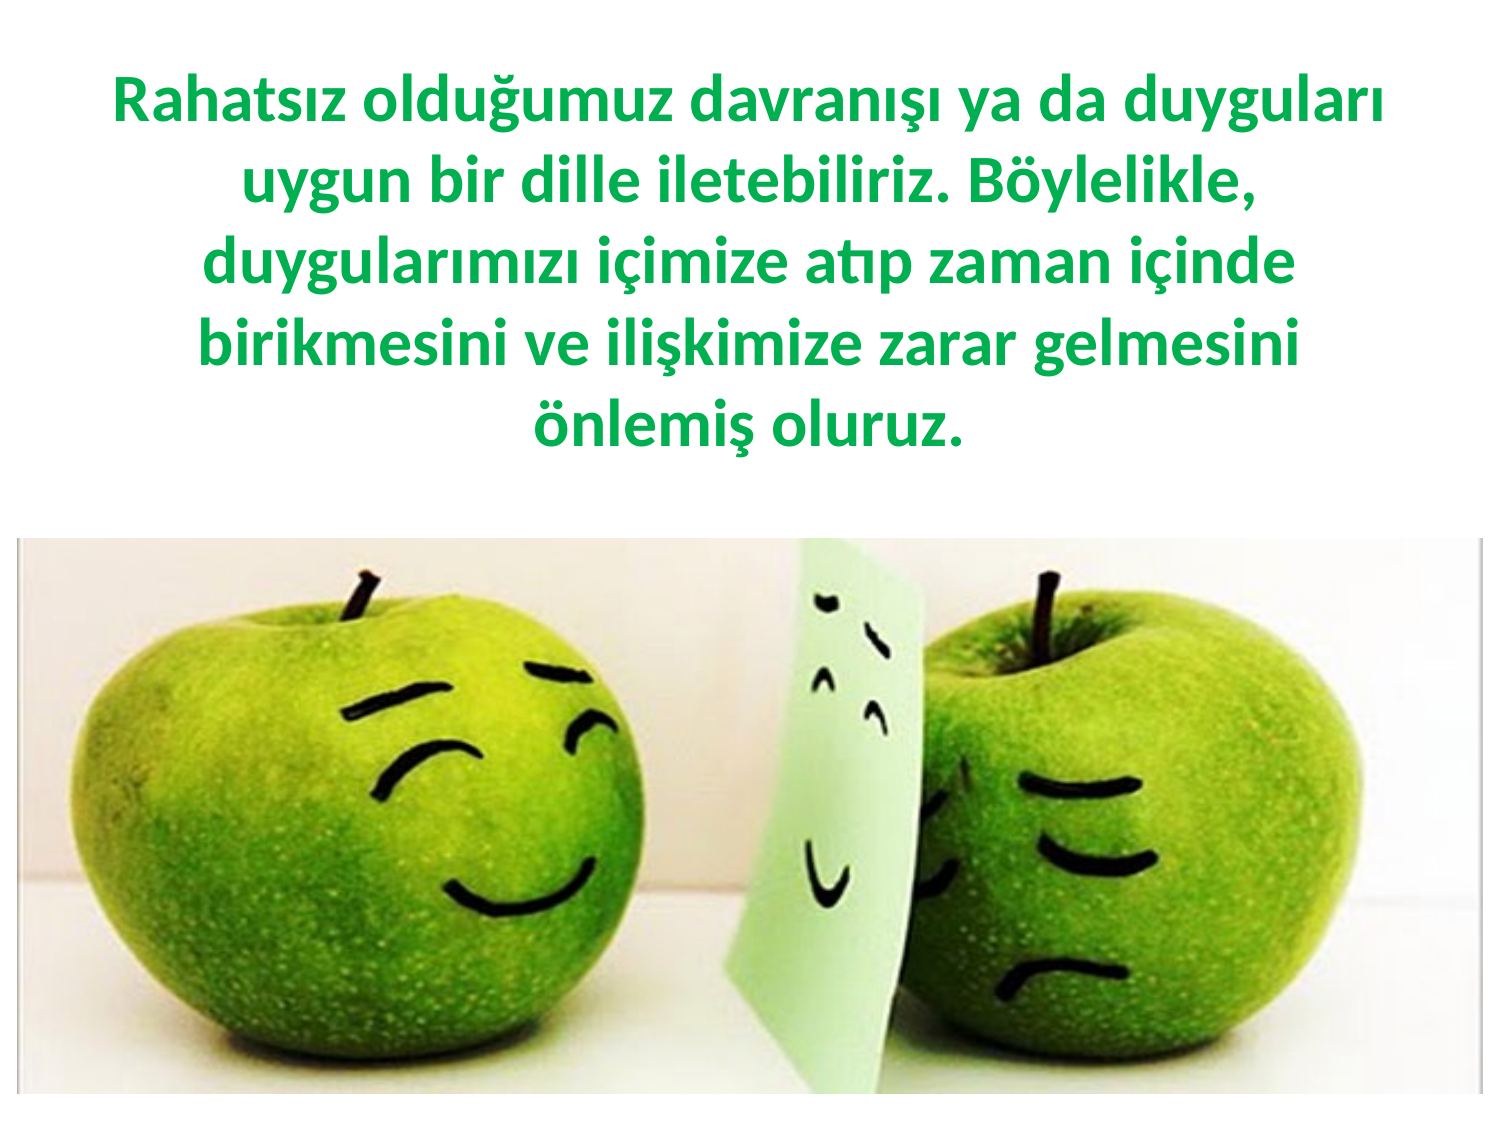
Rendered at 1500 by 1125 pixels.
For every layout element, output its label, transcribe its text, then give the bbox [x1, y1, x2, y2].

title Rahatsız olduğumuz davranışı ya da duyguları uygun bir dille iletebiliriz. Böylelikle, duygularımızı içimize atıp zaman içinde birikmesini ve ilişkimize zarar gelmesini önlemiş oluruz. [75, 45, 1425, 468]
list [17, 538, 1483, 1095]
